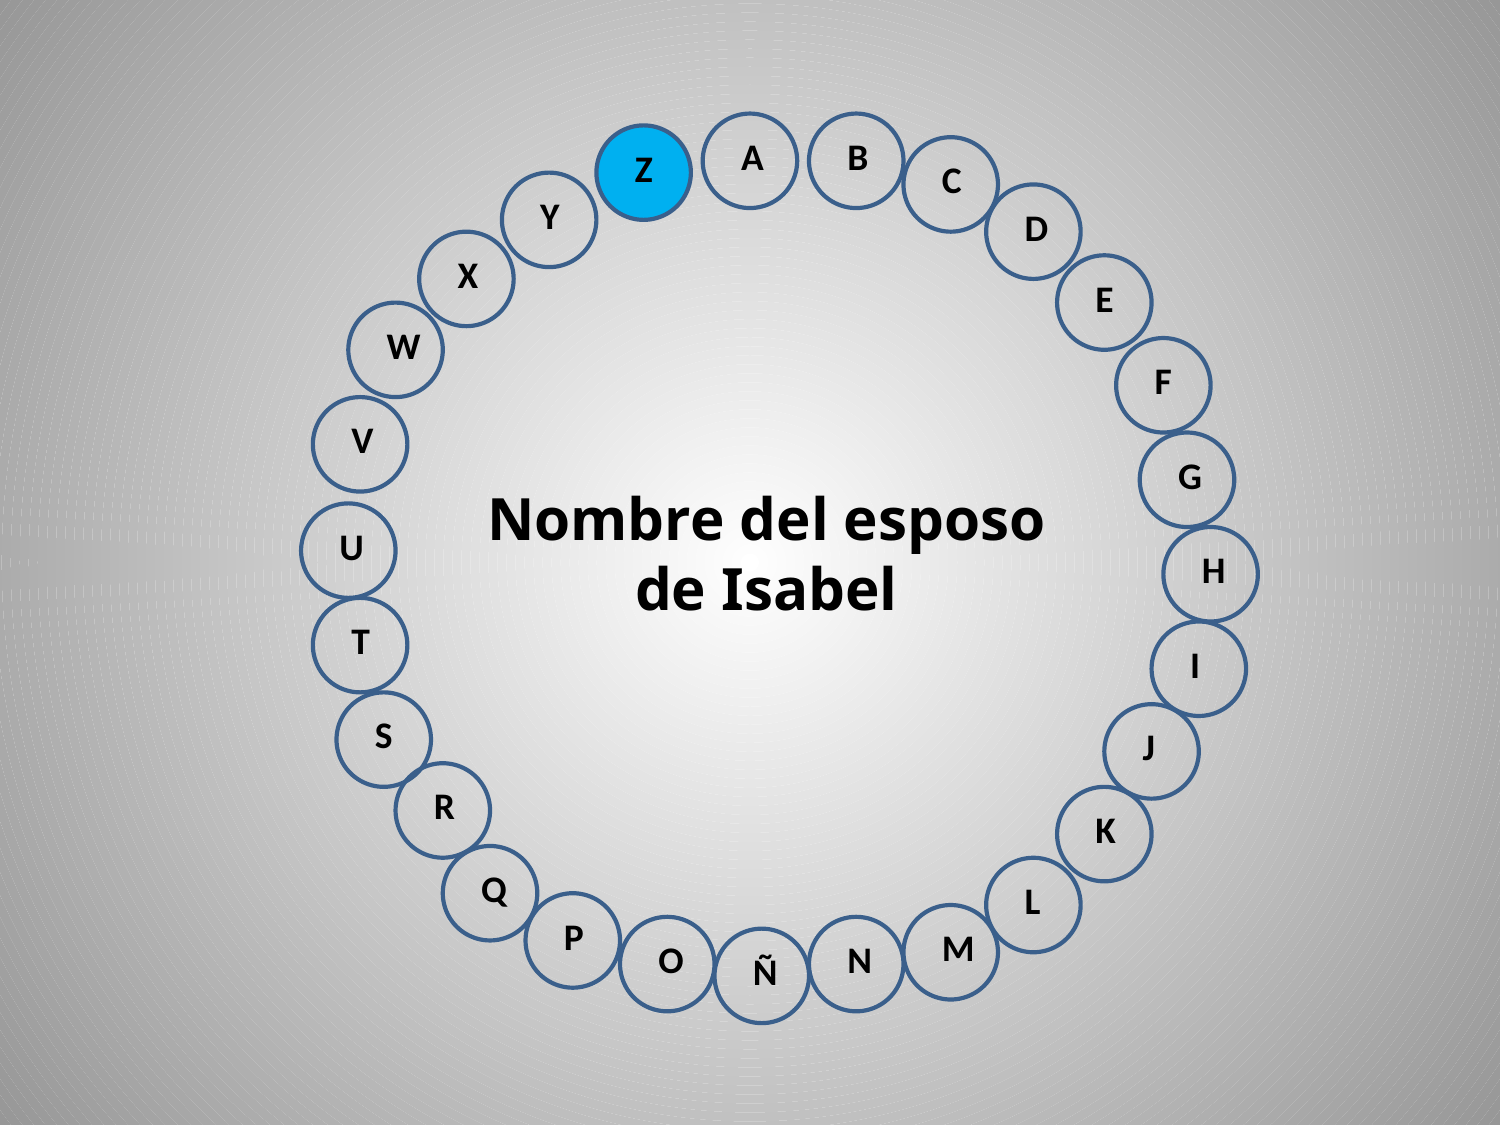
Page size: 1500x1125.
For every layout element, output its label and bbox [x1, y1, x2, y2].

text_box [499, 170, 599, 270]
text_box [298, 335, 1260, 1026]
text_box [806, 111, 1154, 352]
text_box [594, 123, 693, 222]
text_box [700, 111, 800, 211]
text_box [310, 229, 516, 494]
